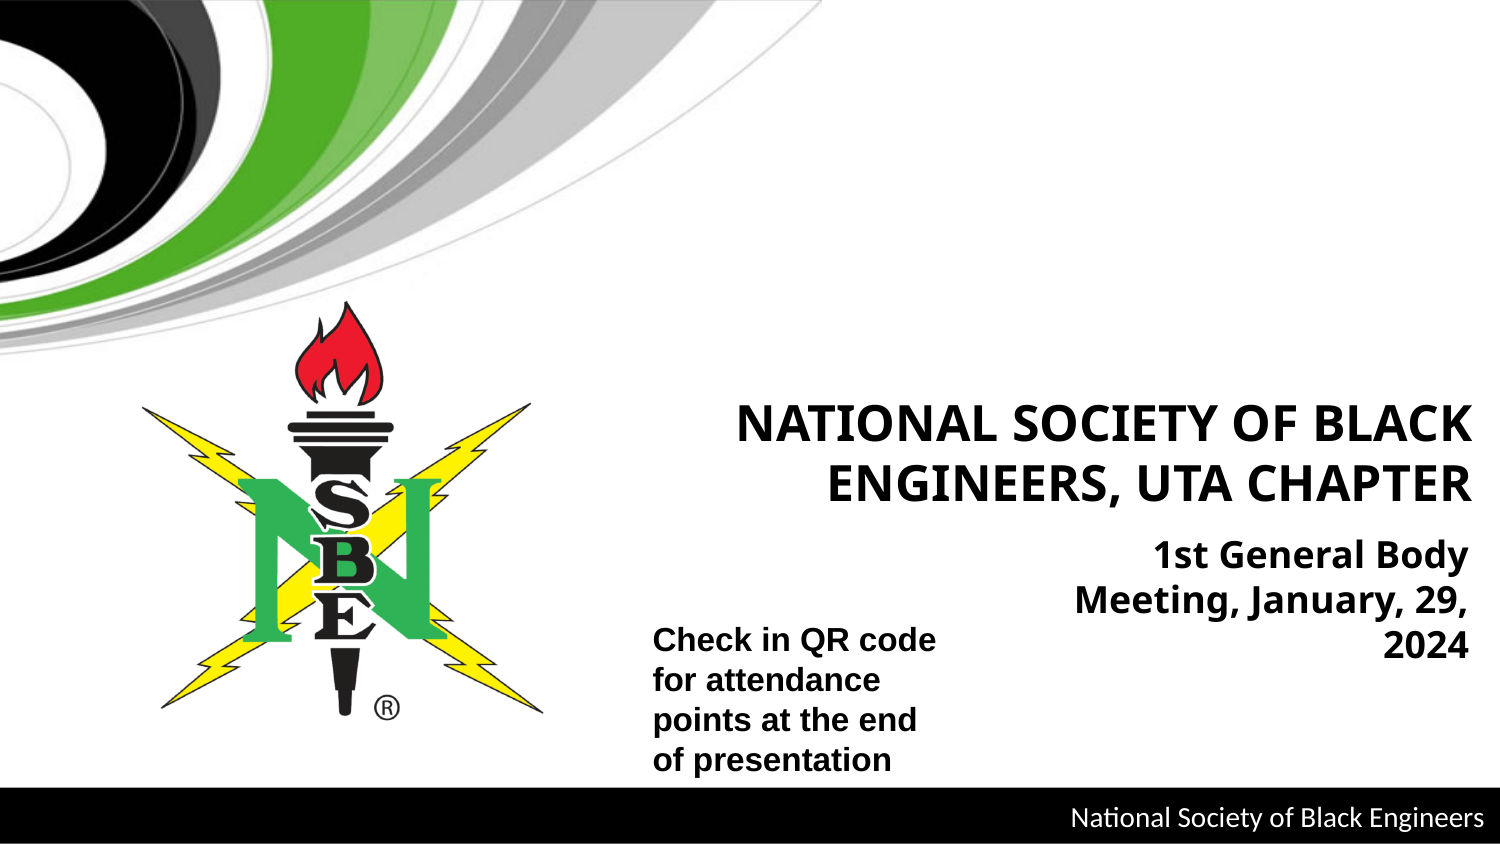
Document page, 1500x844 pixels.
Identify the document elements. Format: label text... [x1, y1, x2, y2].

text_box 1st General Body Meeting, January, 29, 2024 [1021, 523, 1484, 604]
text_box NATIONAL SOCIETY OF BLACK ENGINEERS, UTA CHAPTER [637, 383, 1488, 526]
text_box Check in QR code for attendance points at the end of presentation [637, 603, 955, 762]
picture [0, 0, 822, 728]
